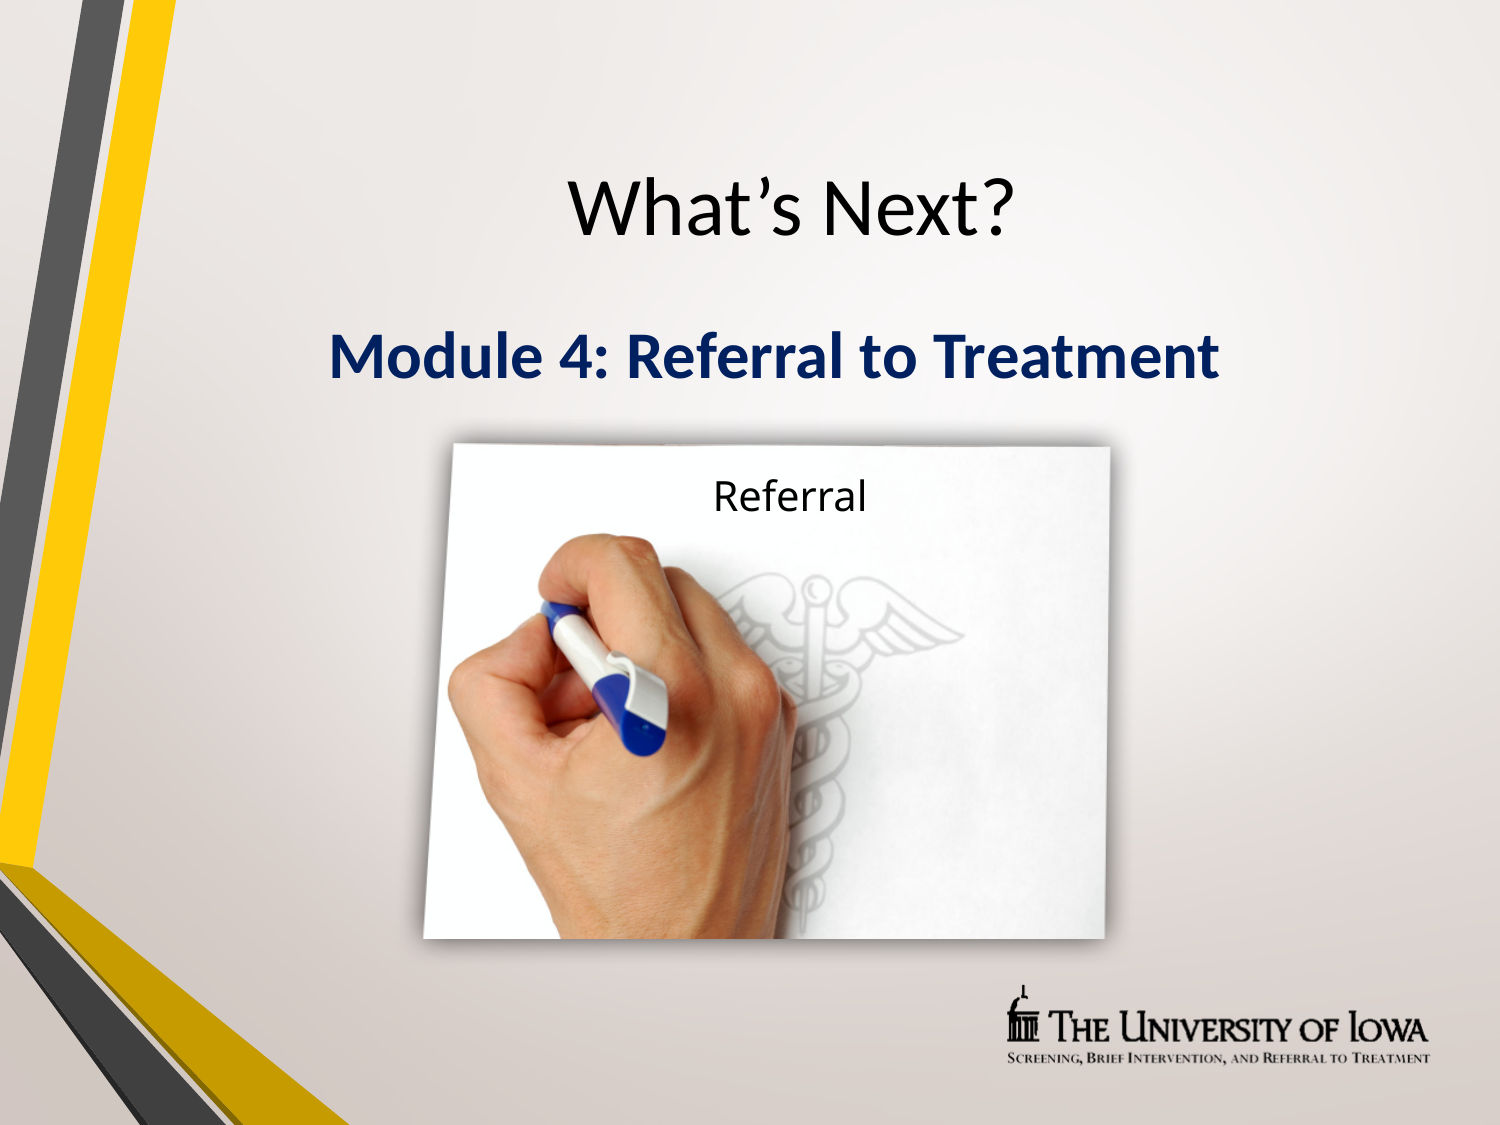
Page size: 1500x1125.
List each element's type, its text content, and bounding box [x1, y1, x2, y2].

list Module 4: Referral to Treatment [161, 368, 1390, 921]
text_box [406, 428, 1145, 940]
title What’s Next? [161, 75, 1425, 330]
picture [995, 984, 1458, 1074]
